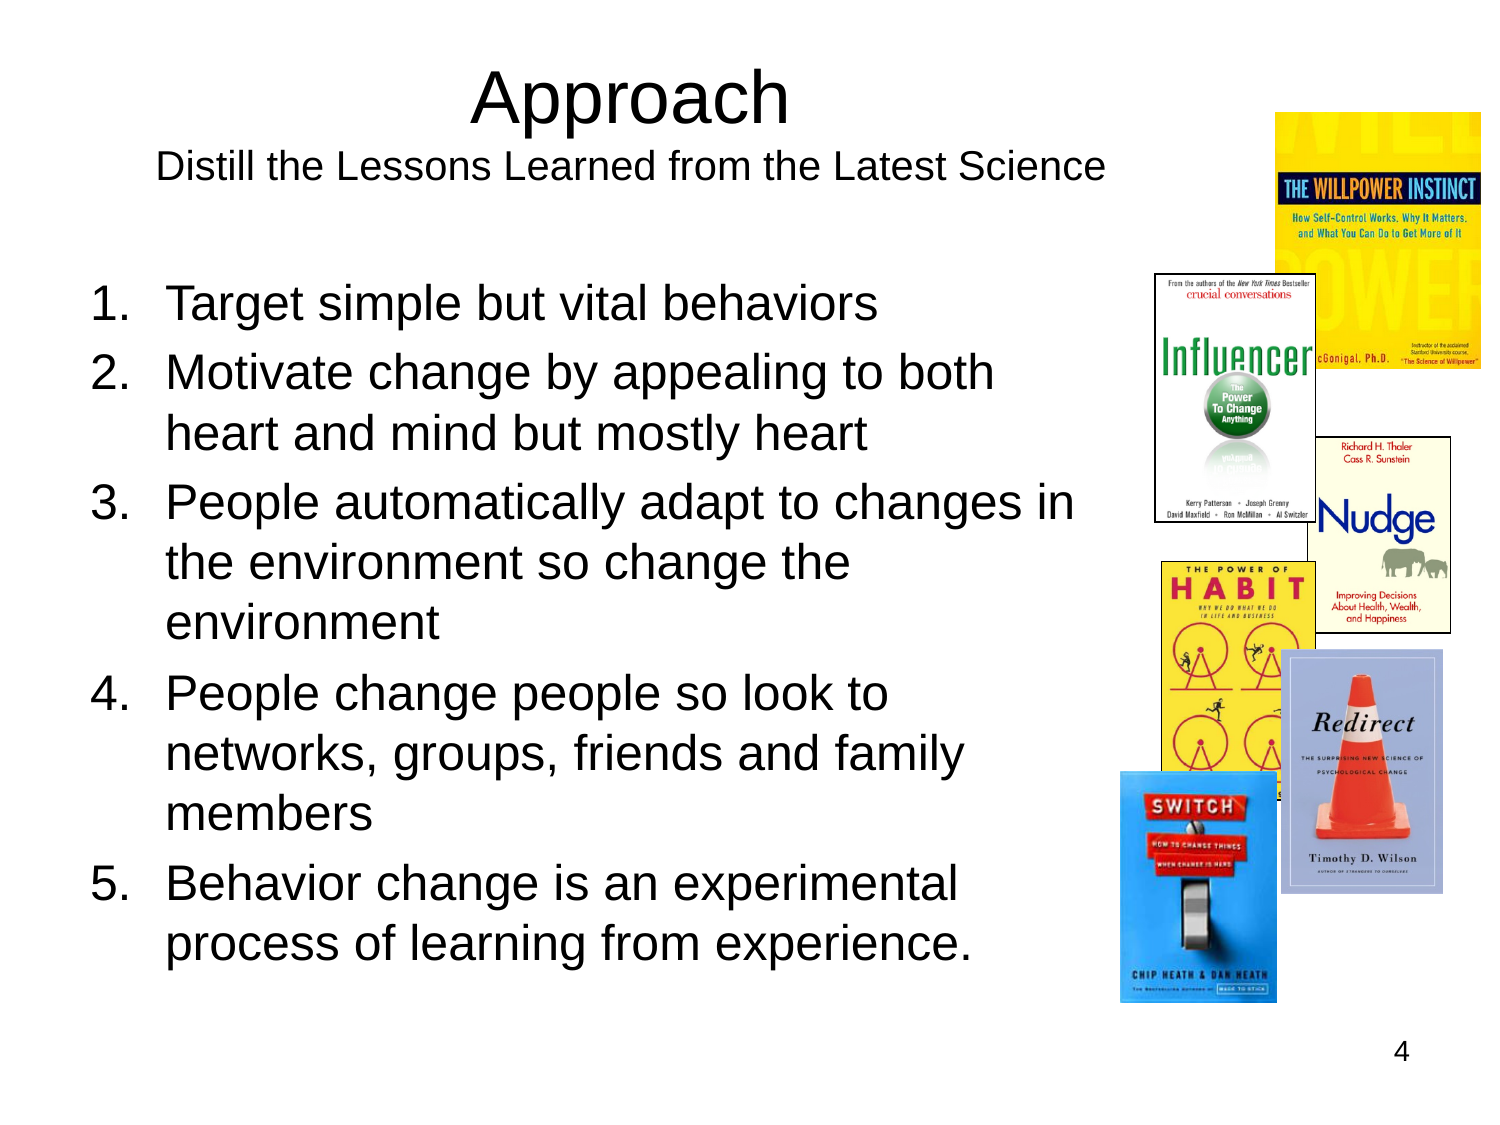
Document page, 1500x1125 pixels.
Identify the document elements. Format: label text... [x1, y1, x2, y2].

picture [1120, 112, 1481, 1004]
list Target simple but vital behaviors Motivate change by appealing to both heart and mind but mostly heart People automatically adapt to changes in the environment so change the environment People change people so look to networks, groups, friends and family members Behavior change is an experimental process of learning from experience. [75, 262, 1100, 1005]
slide_number 4 [1074, 1024, 1425, 1103]
title Approach Distill the Lessons Learned from the Latest Science [62, 24, 1200, 213]
